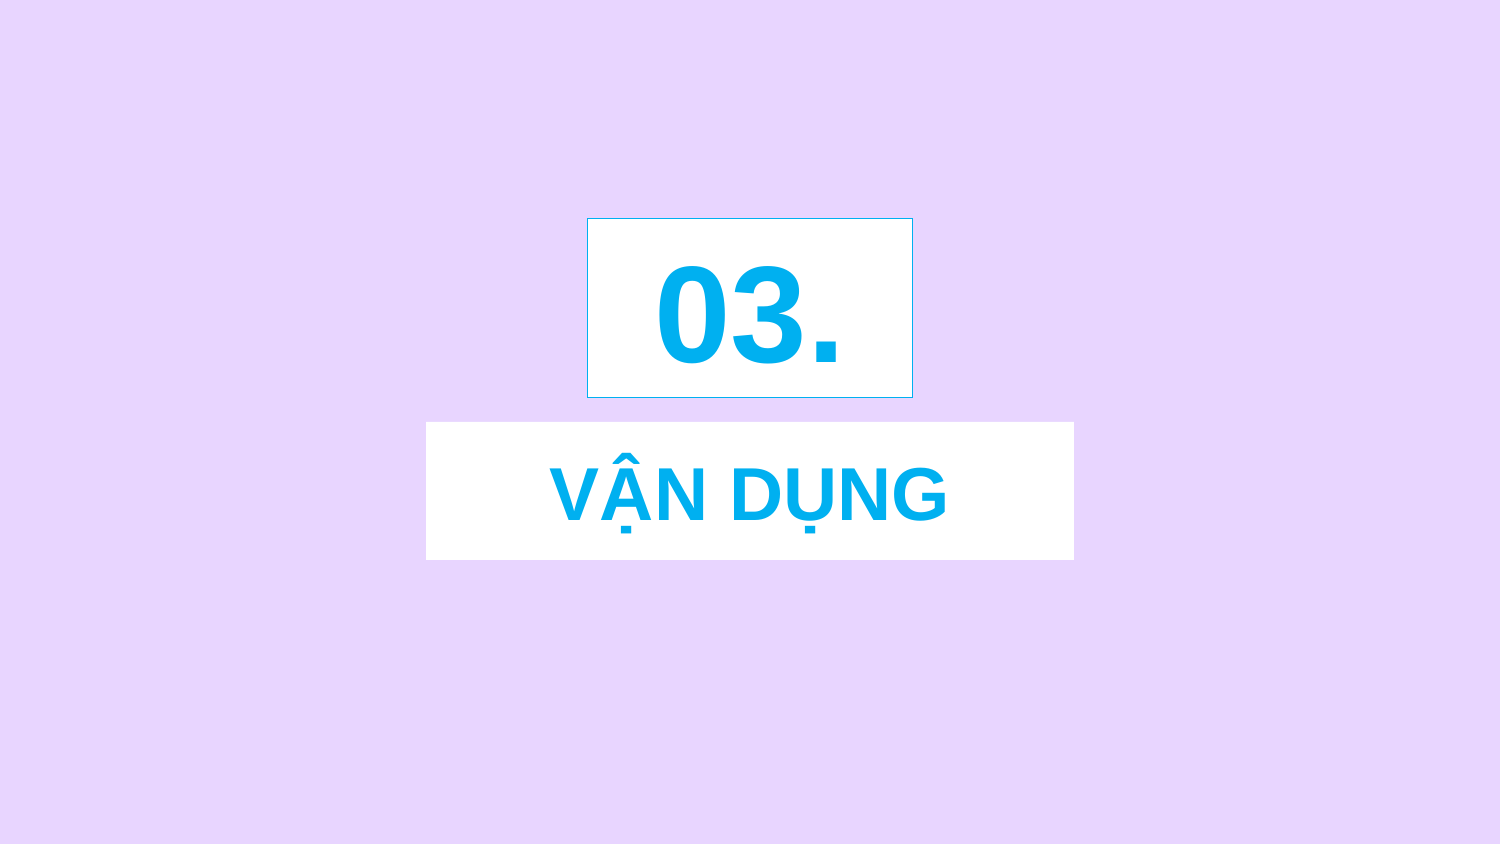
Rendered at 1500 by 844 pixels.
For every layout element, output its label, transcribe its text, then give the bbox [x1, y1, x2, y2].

text_box 03. [587, 218, 913, 398]
text_box VẬN DỤNG [426, 421, 1074, 560]
